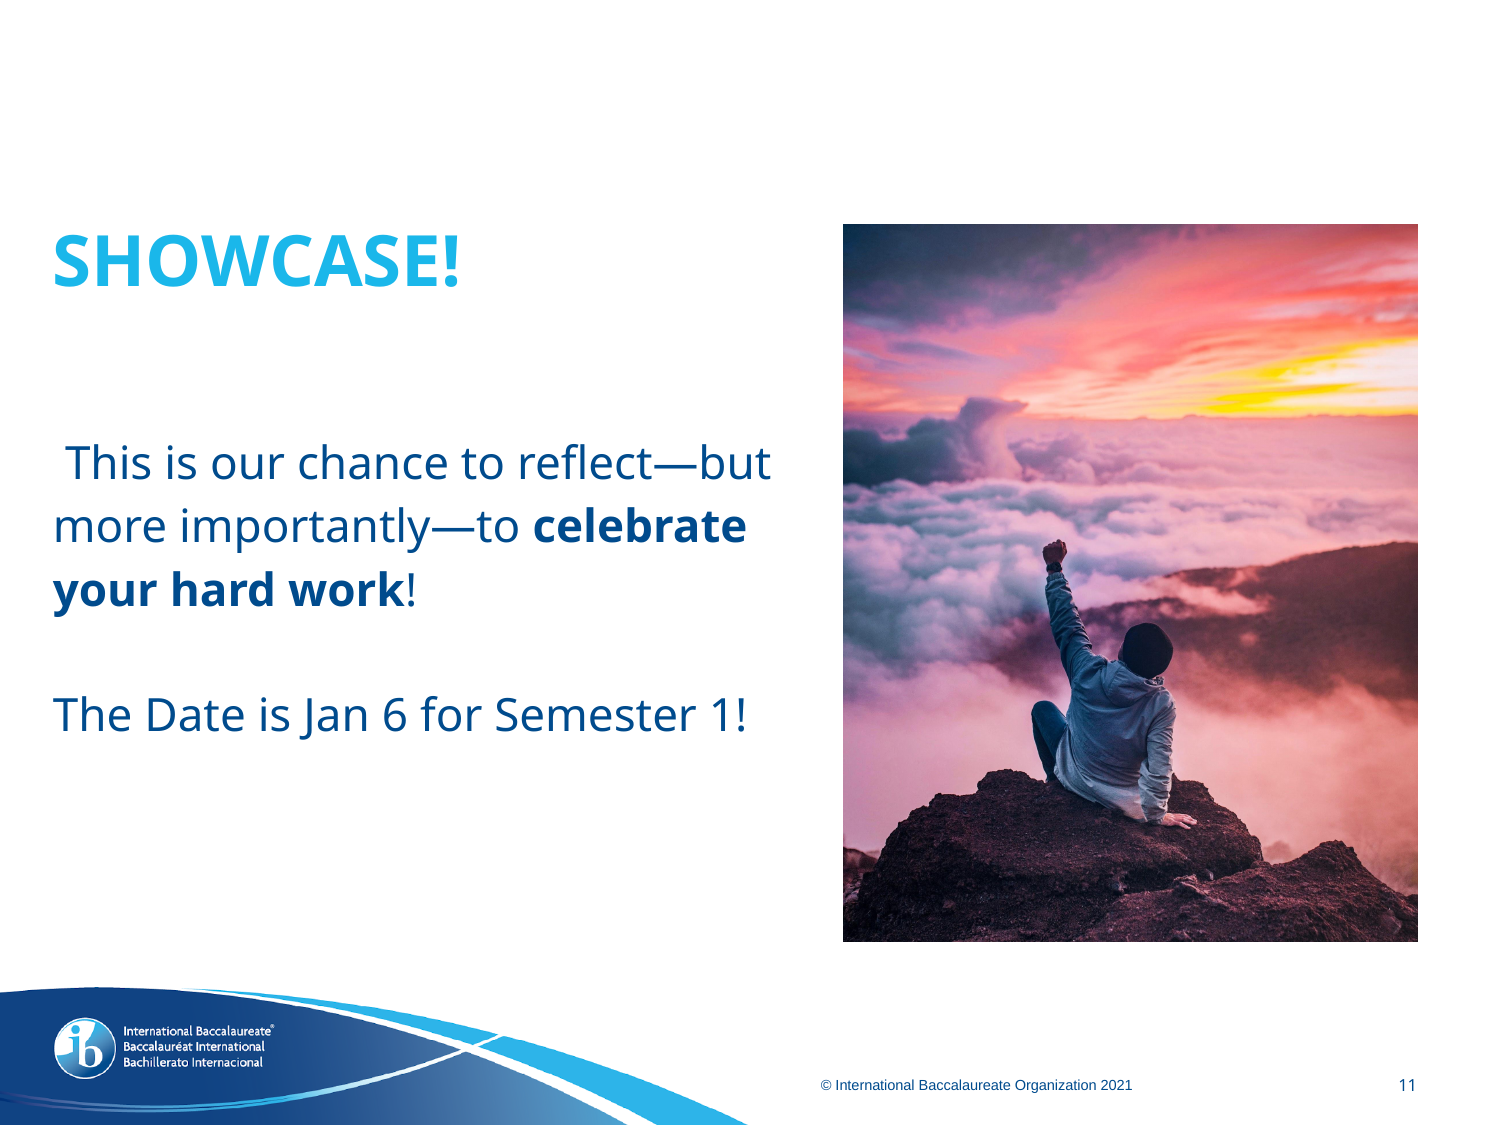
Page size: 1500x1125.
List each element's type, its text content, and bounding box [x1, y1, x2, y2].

list This is our chance to reflect—but more importantly—to celebrate your hard work! The Date is Jan 6 for Semester 1! [52, 265, 779, 901]
picture [0, 0, 1500, 1125]
title SHOWCASE! [52, 148, 1297, 301]
slide_number 11 [1375, 1068, 1418, 1093]
